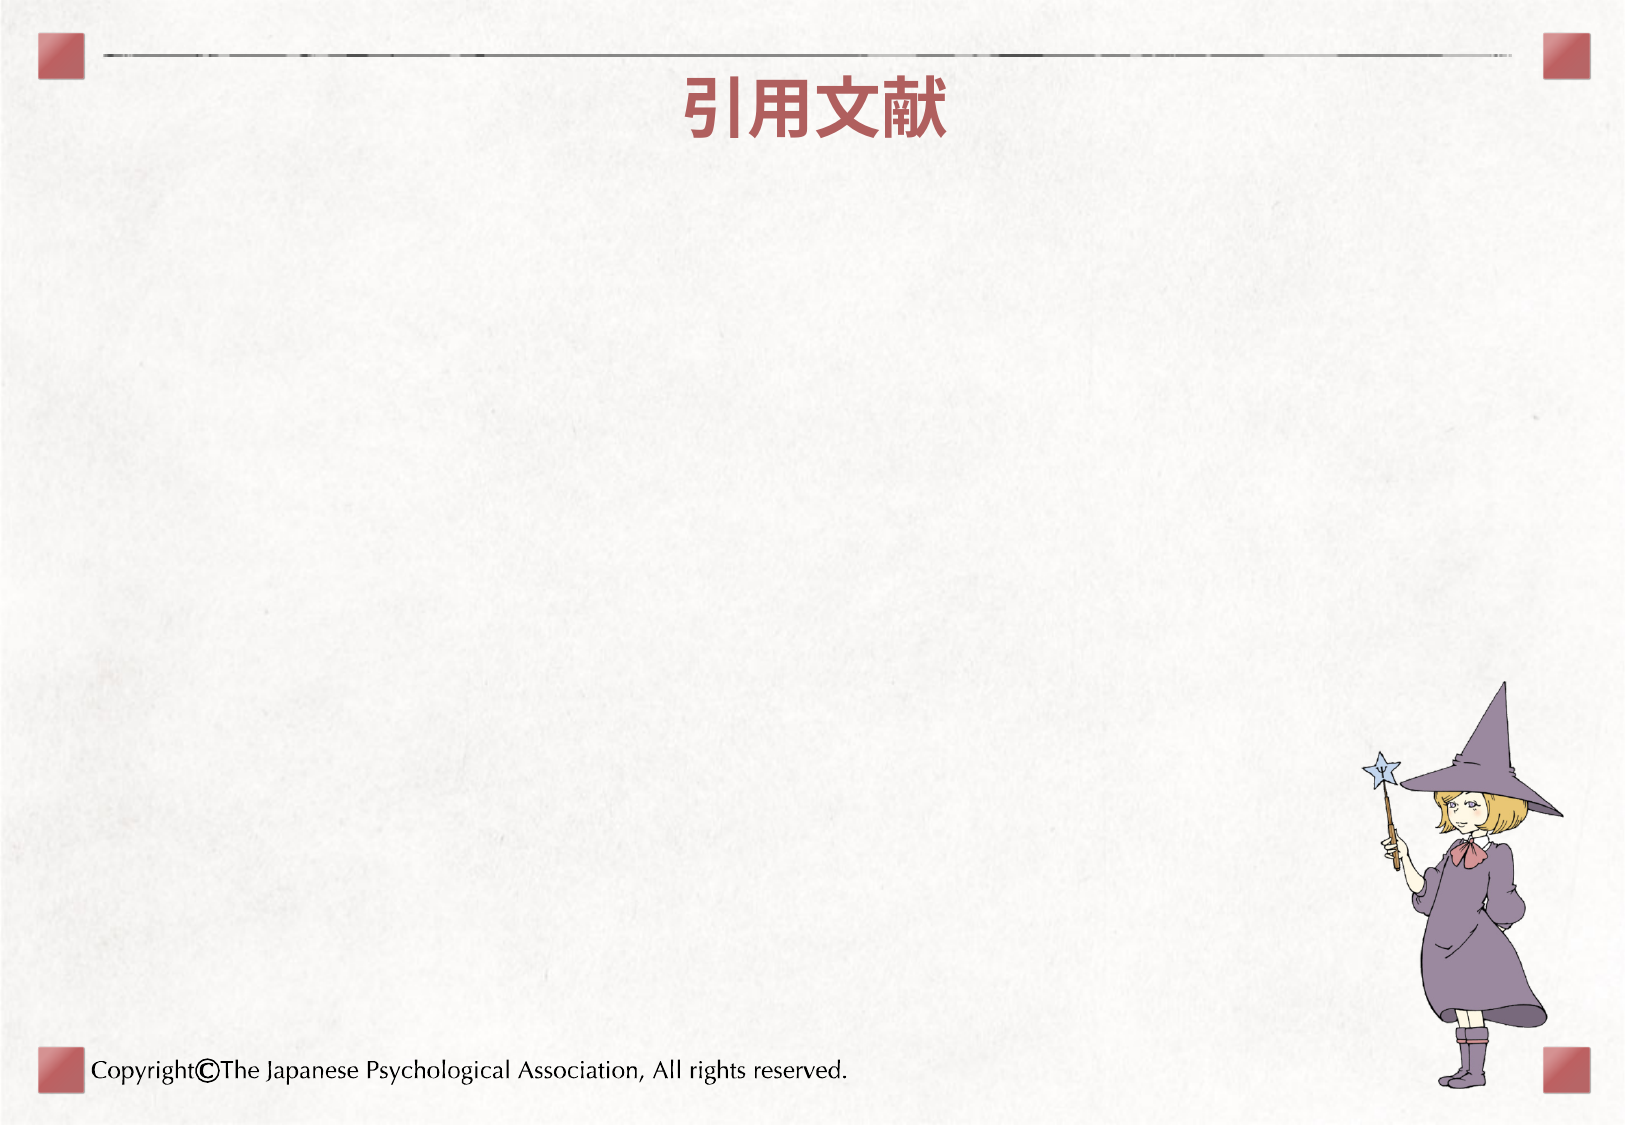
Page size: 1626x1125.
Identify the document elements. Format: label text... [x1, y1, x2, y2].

title 引用文献 [83, 59, 1546, 152]
picture [0, 0, 1626, 1125]
